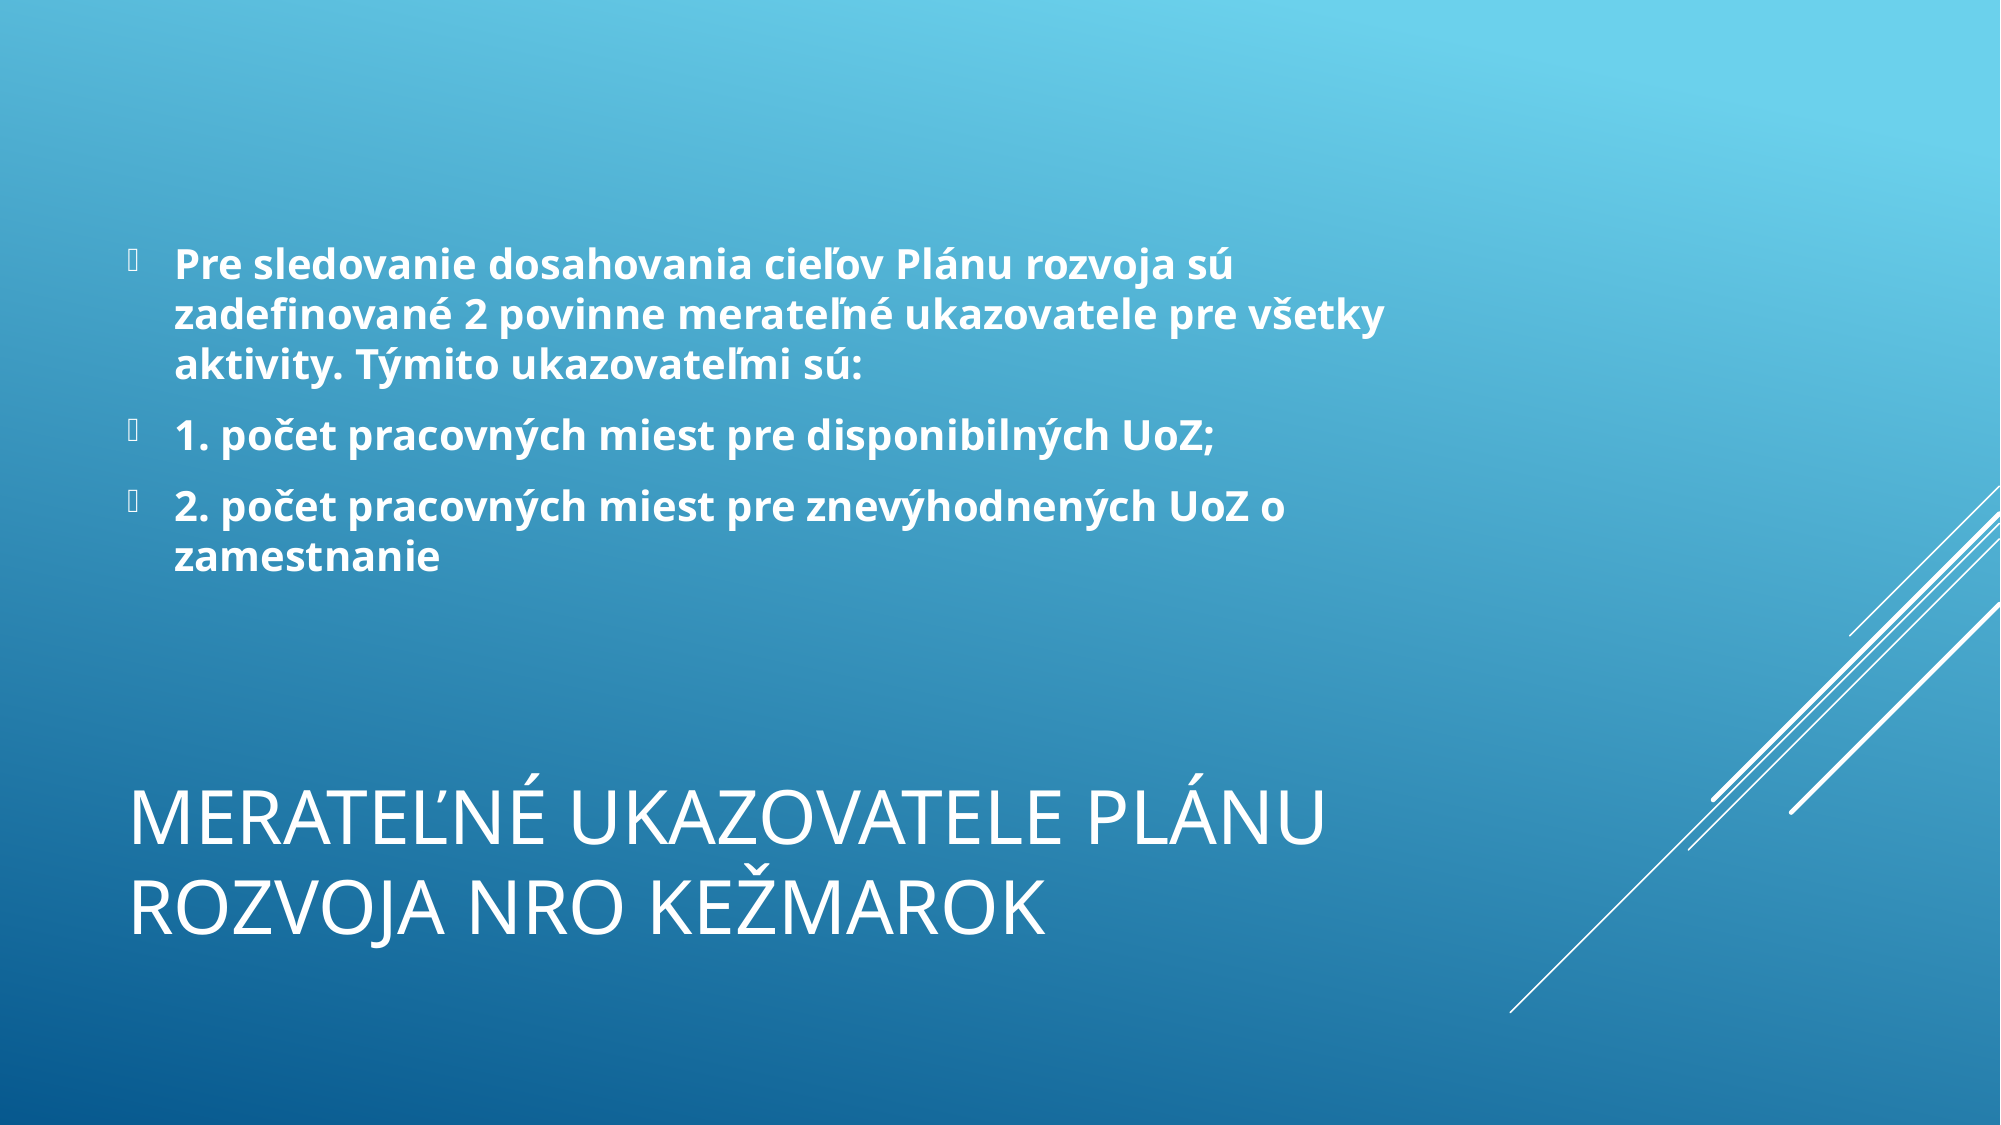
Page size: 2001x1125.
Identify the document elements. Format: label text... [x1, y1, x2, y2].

list Pre sledovanie dosahovania cieľov Plánu rozvoja sú zadefinované 2 povinne merateľné ukazovatele pre všetky aktivity. Týmito ukazovateľmi sú: 1. počet pracovných miest pre disponibilných UoZ; 2. počet pracovných miest pre znevýhodnených UoZ o zamestnanie [112, 112, 1513, 706]
title MERATEĽNÉ UKAZOVATELE PLÁNU ROZVOJA NRO KEŽMAROK [112, 736, 1513, 984]
